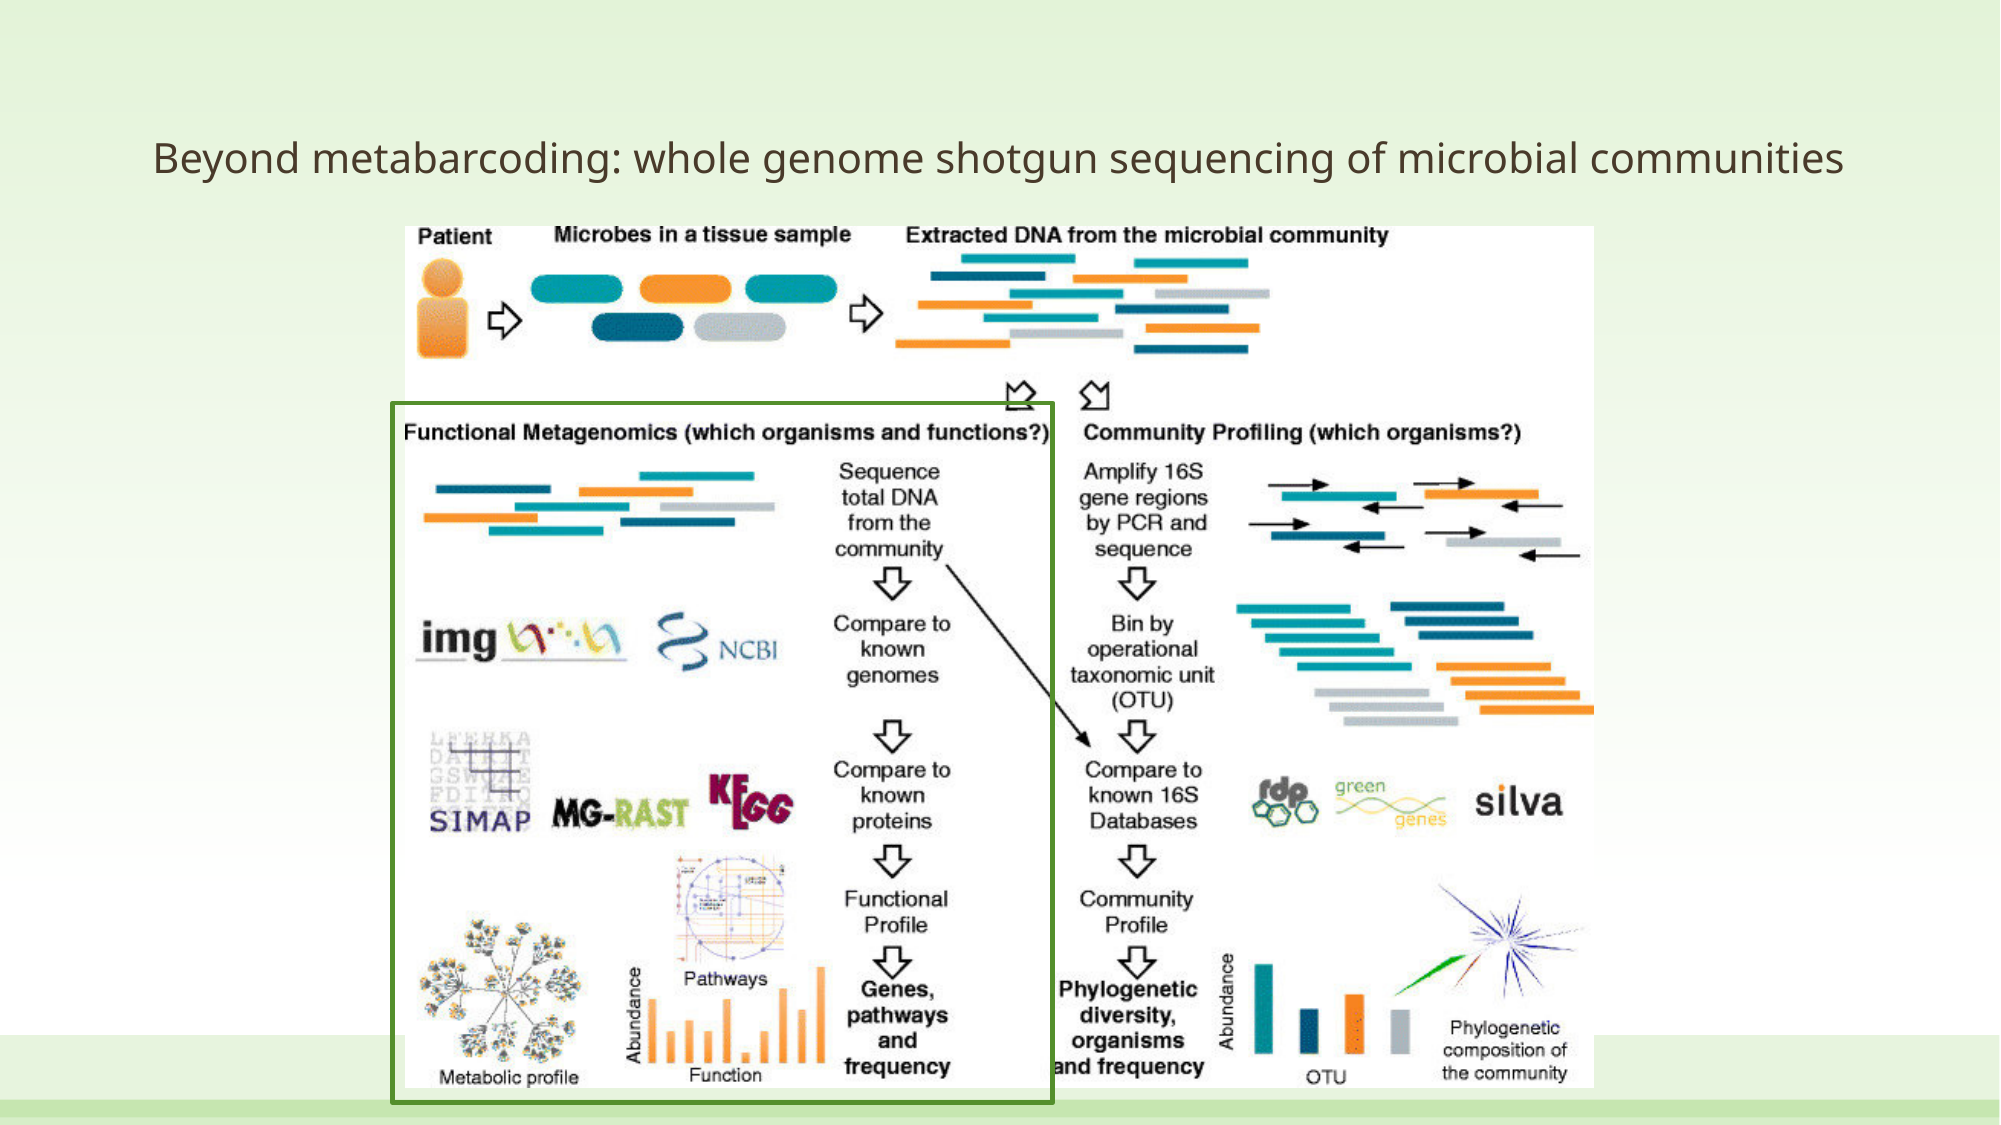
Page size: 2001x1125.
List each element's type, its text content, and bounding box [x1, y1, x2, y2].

title Beyond metabarcoding: whole genome shotgun sequencing of microbial communities [137, 86, 1863, 191]
text_box [392, 402, 1054, 1104]
picture [405, 226, 1594, 1088]
